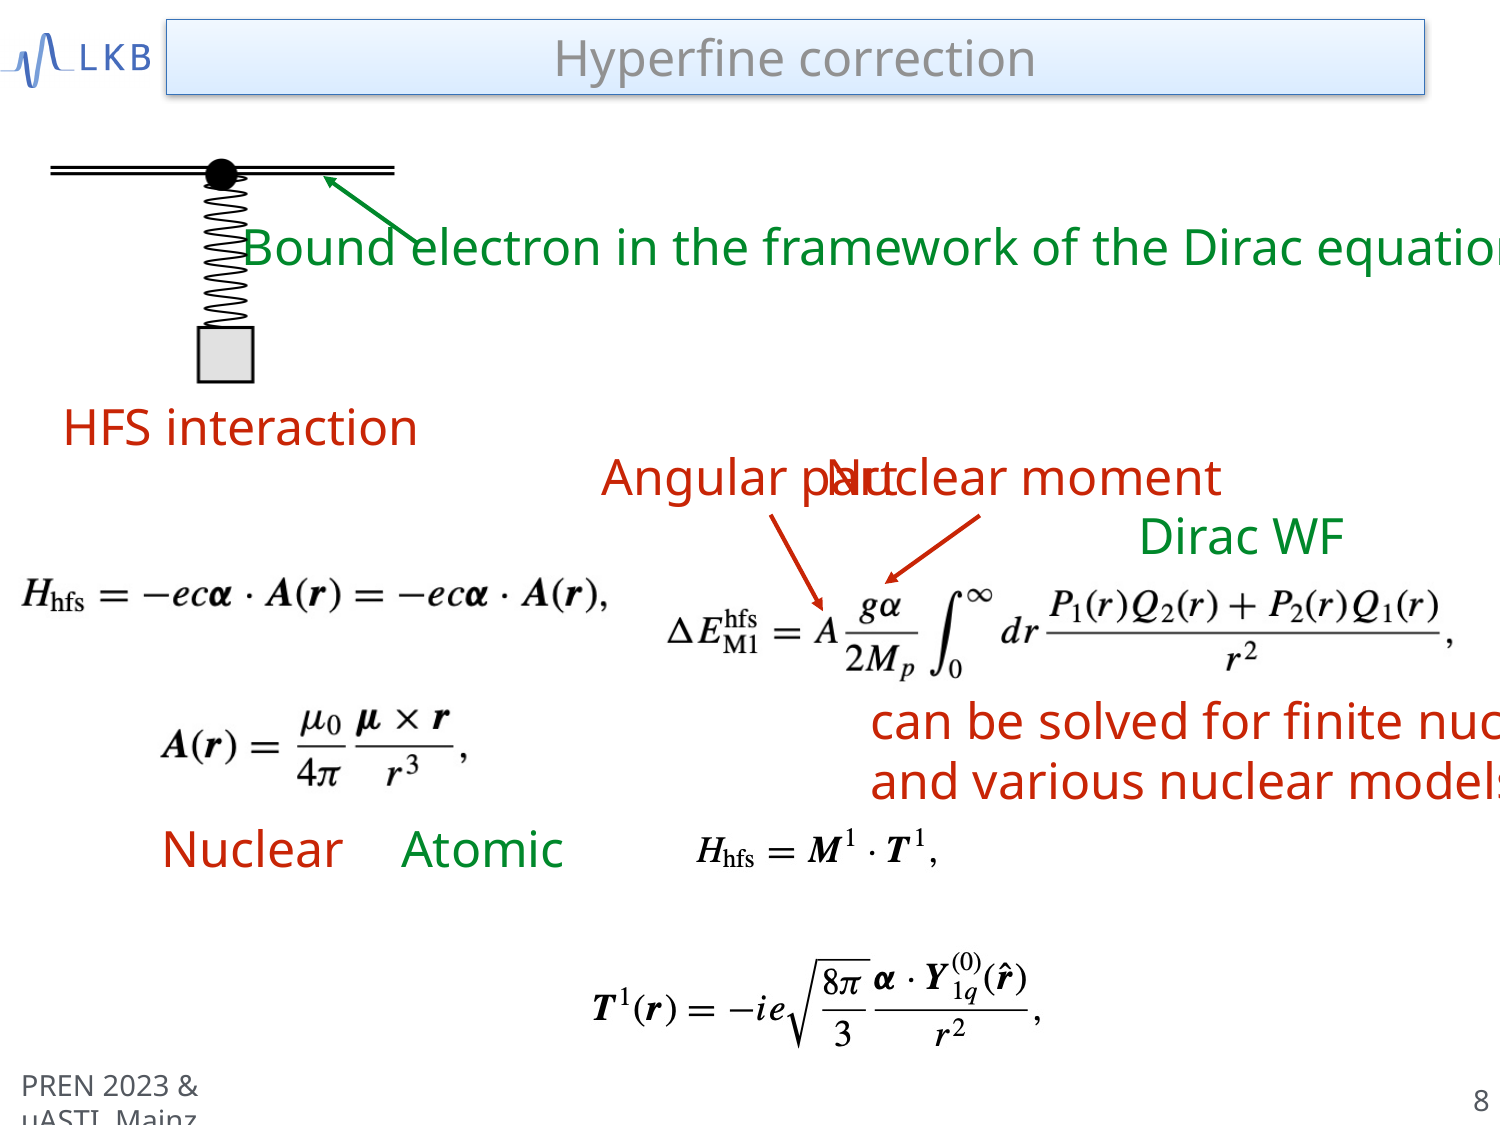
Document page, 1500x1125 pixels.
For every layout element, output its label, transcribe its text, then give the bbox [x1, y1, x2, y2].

text_box Nuclear [152, 818, 353, 887]
picture [0, 549, 1478, 1077]
text_box Dirac WF [1129, 496, 1354, 542]
text_box Nuclear moment [907, 436, 1231, 514]
slide_number 8 [1466, 1078, 1493, 1125]
text_box Atomic [392, 818, 520, 887]
picture [50, 158, 395, 384]
title Hyperfine correction [166, 19, 1425, 95]
text_box HFS interaction [53, 387, 429, 464]
text_box can be solved for finite nucleus and various nuclear models [861, 681, 1500, 819]
picture [0, 33, 151, 88]
text_box Bound electron in the framework of the Dirac equation [404, 207, 1500, 284]
text_box PREN 2023 & µASTI, Mainz [14, 1061, 286, 1125]
text_box Angular part [593, 436, 907, 514]
